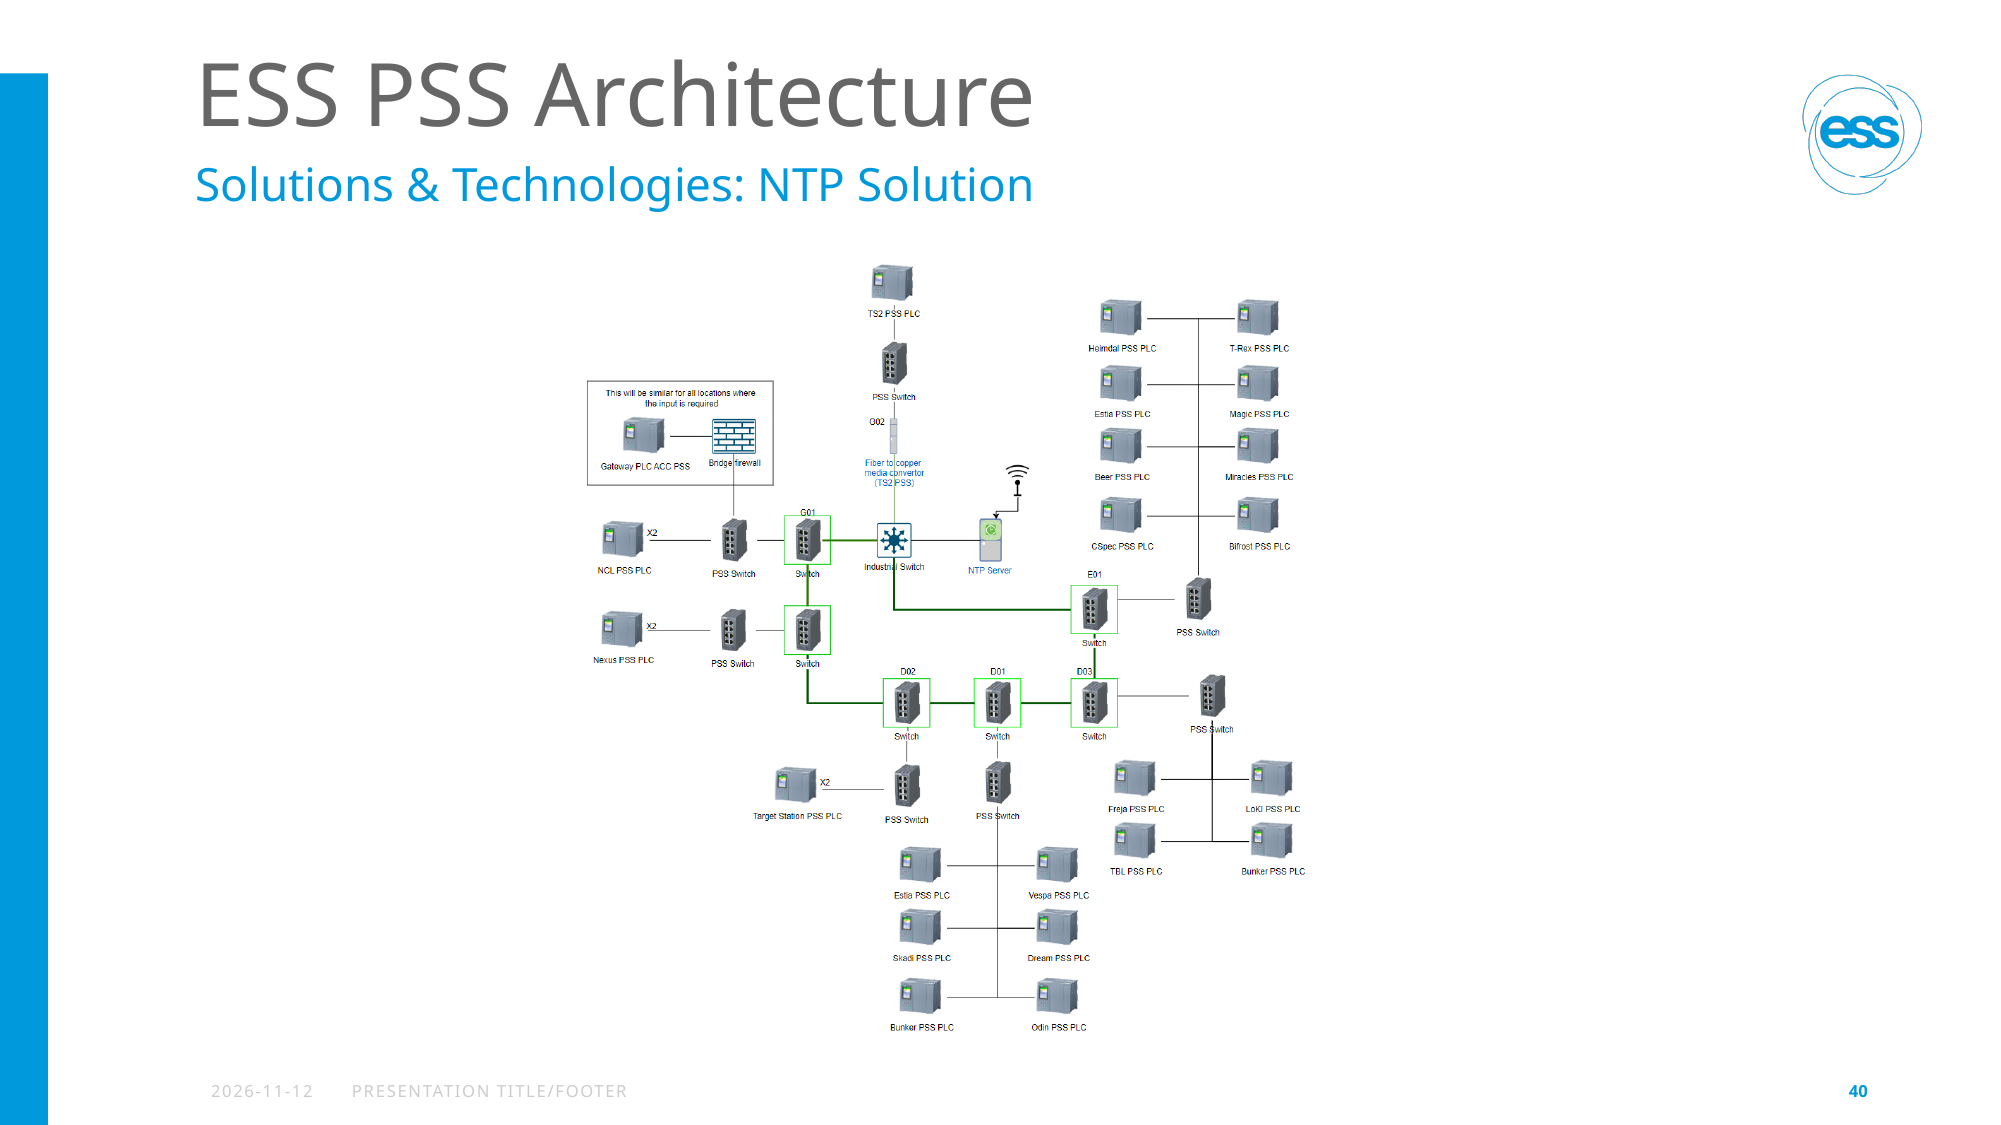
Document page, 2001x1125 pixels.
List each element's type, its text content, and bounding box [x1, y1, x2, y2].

list Solutions & Technologies: NTP Solution [181, 152, 1717, 236]
slide_number 40 [1432, 1062, 1883, 1123]
footer PRESENTATION TITLE/FOOTER [336, 1062, 1046, 1123]
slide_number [196, 1062, 333, 1123]
title ESS PSS Architecture [181, 43, 1717, 152]
picture [583, 260, 1314, 1038]
